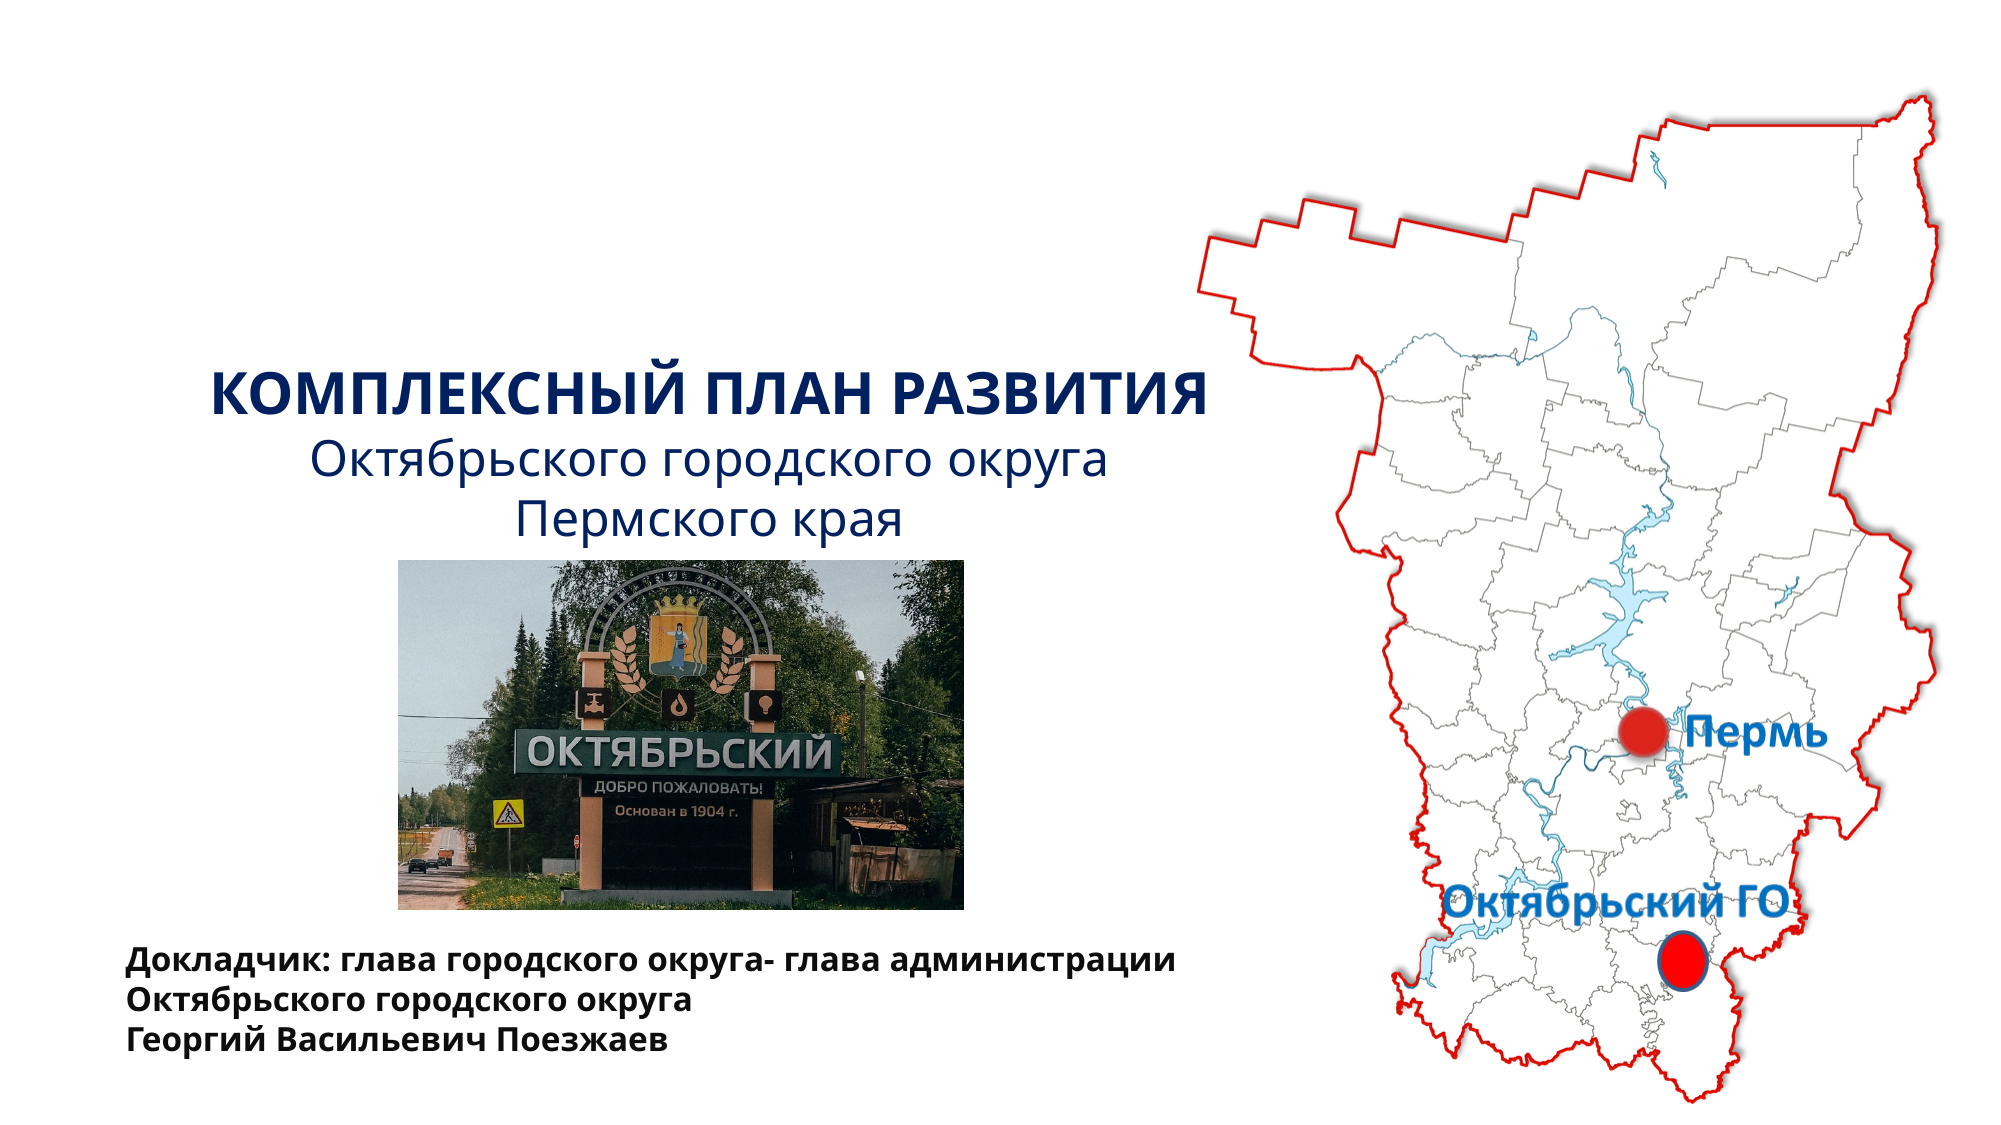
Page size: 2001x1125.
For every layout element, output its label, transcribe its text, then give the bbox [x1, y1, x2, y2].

picture [398, 560, 964, 910]
text_box КОМПЛЕКСНЫЙ ПЛАН РАЗВИТИЯ Октябрьского городского округа Пермского края [31, 349, 1114, 555]
text_box Докладчик: глава городского округа- глава администрации Октябрьского городского округа Георгий Васильевич Поезжаев [110, 930, 1114, 1065]
picture [1119, 22, 2000, 1125]
